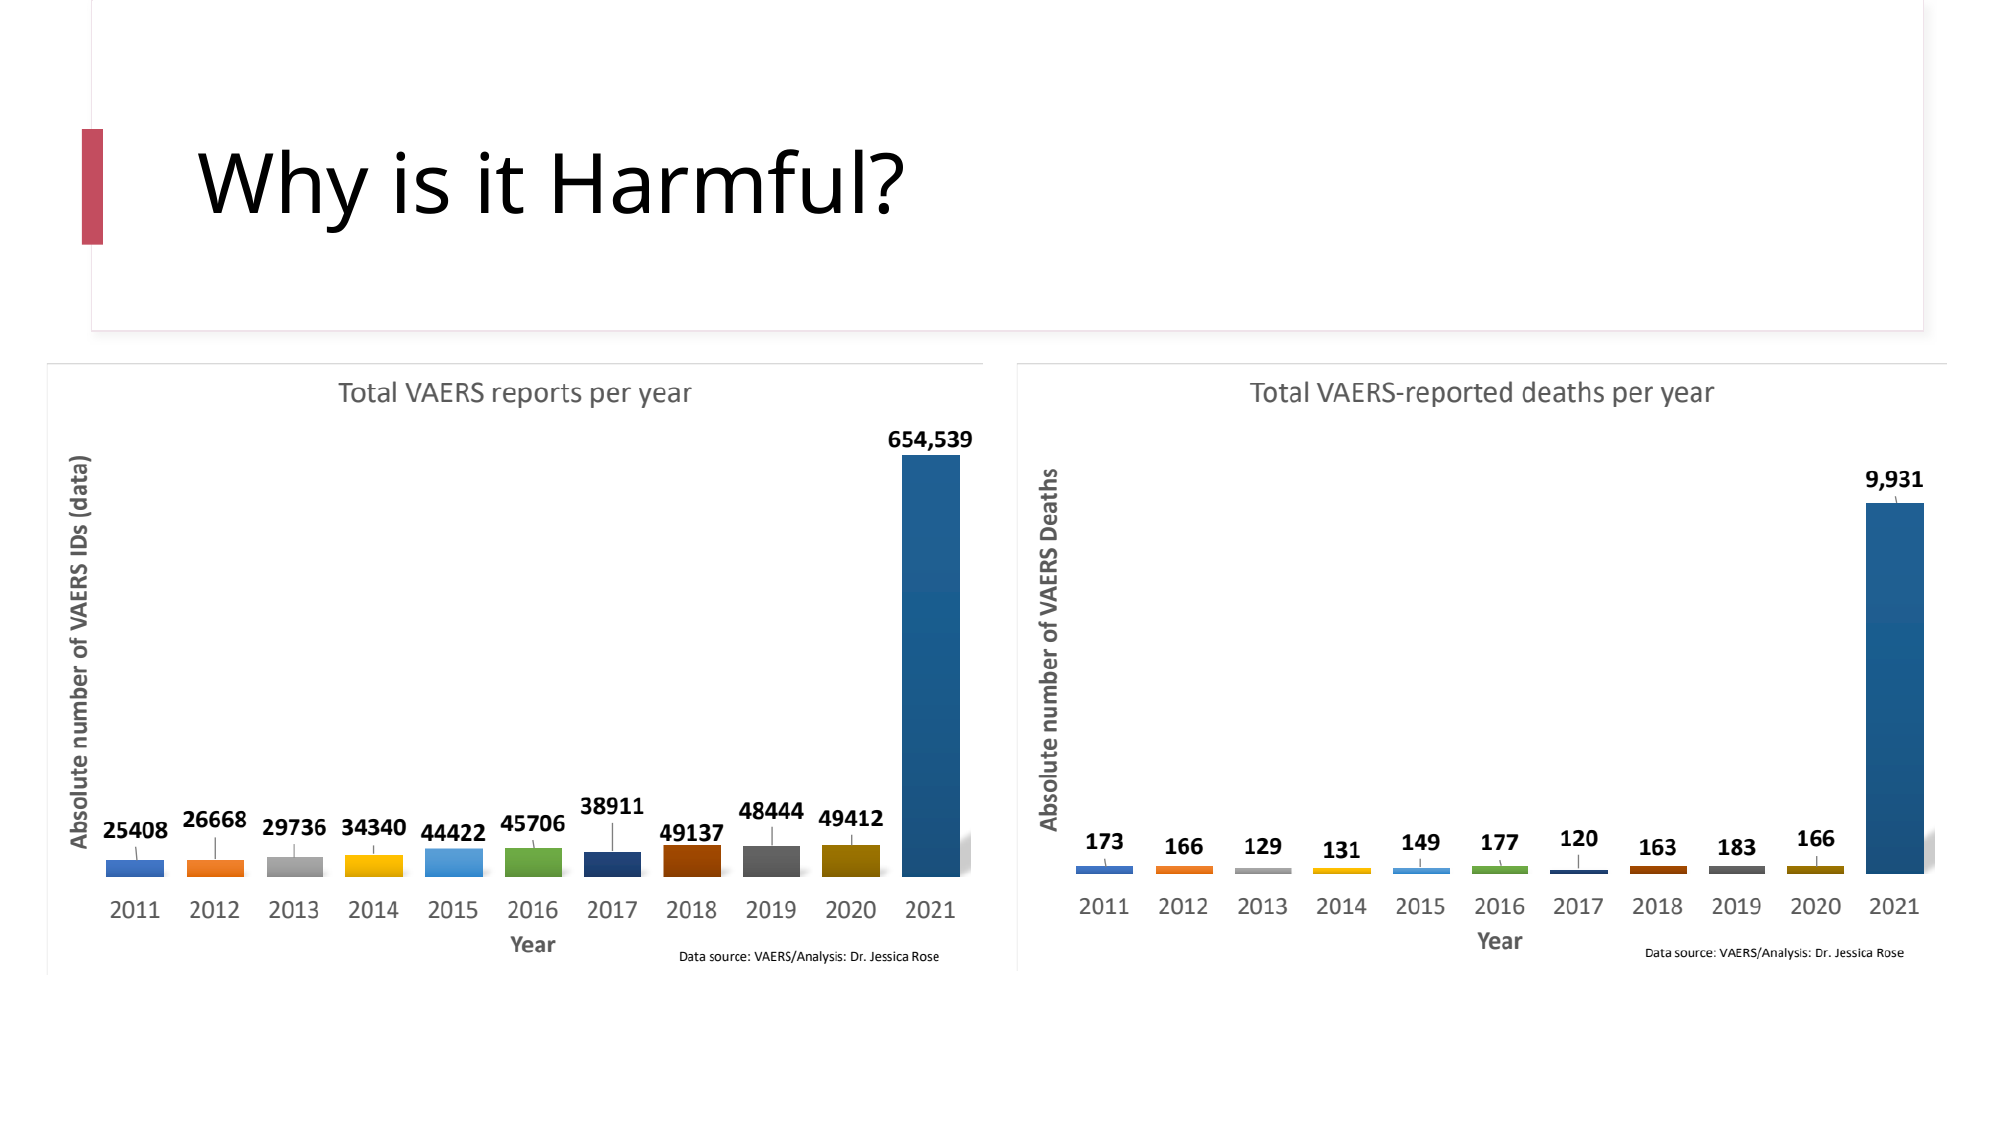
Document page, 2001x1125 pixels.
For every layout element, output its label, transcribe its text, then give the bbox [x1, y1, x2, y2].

picture [46, 363, 984, 975]
picture [1016, 363, 1948, 971]
title Why is it Harmful? [183, 90, 1851, 284]
